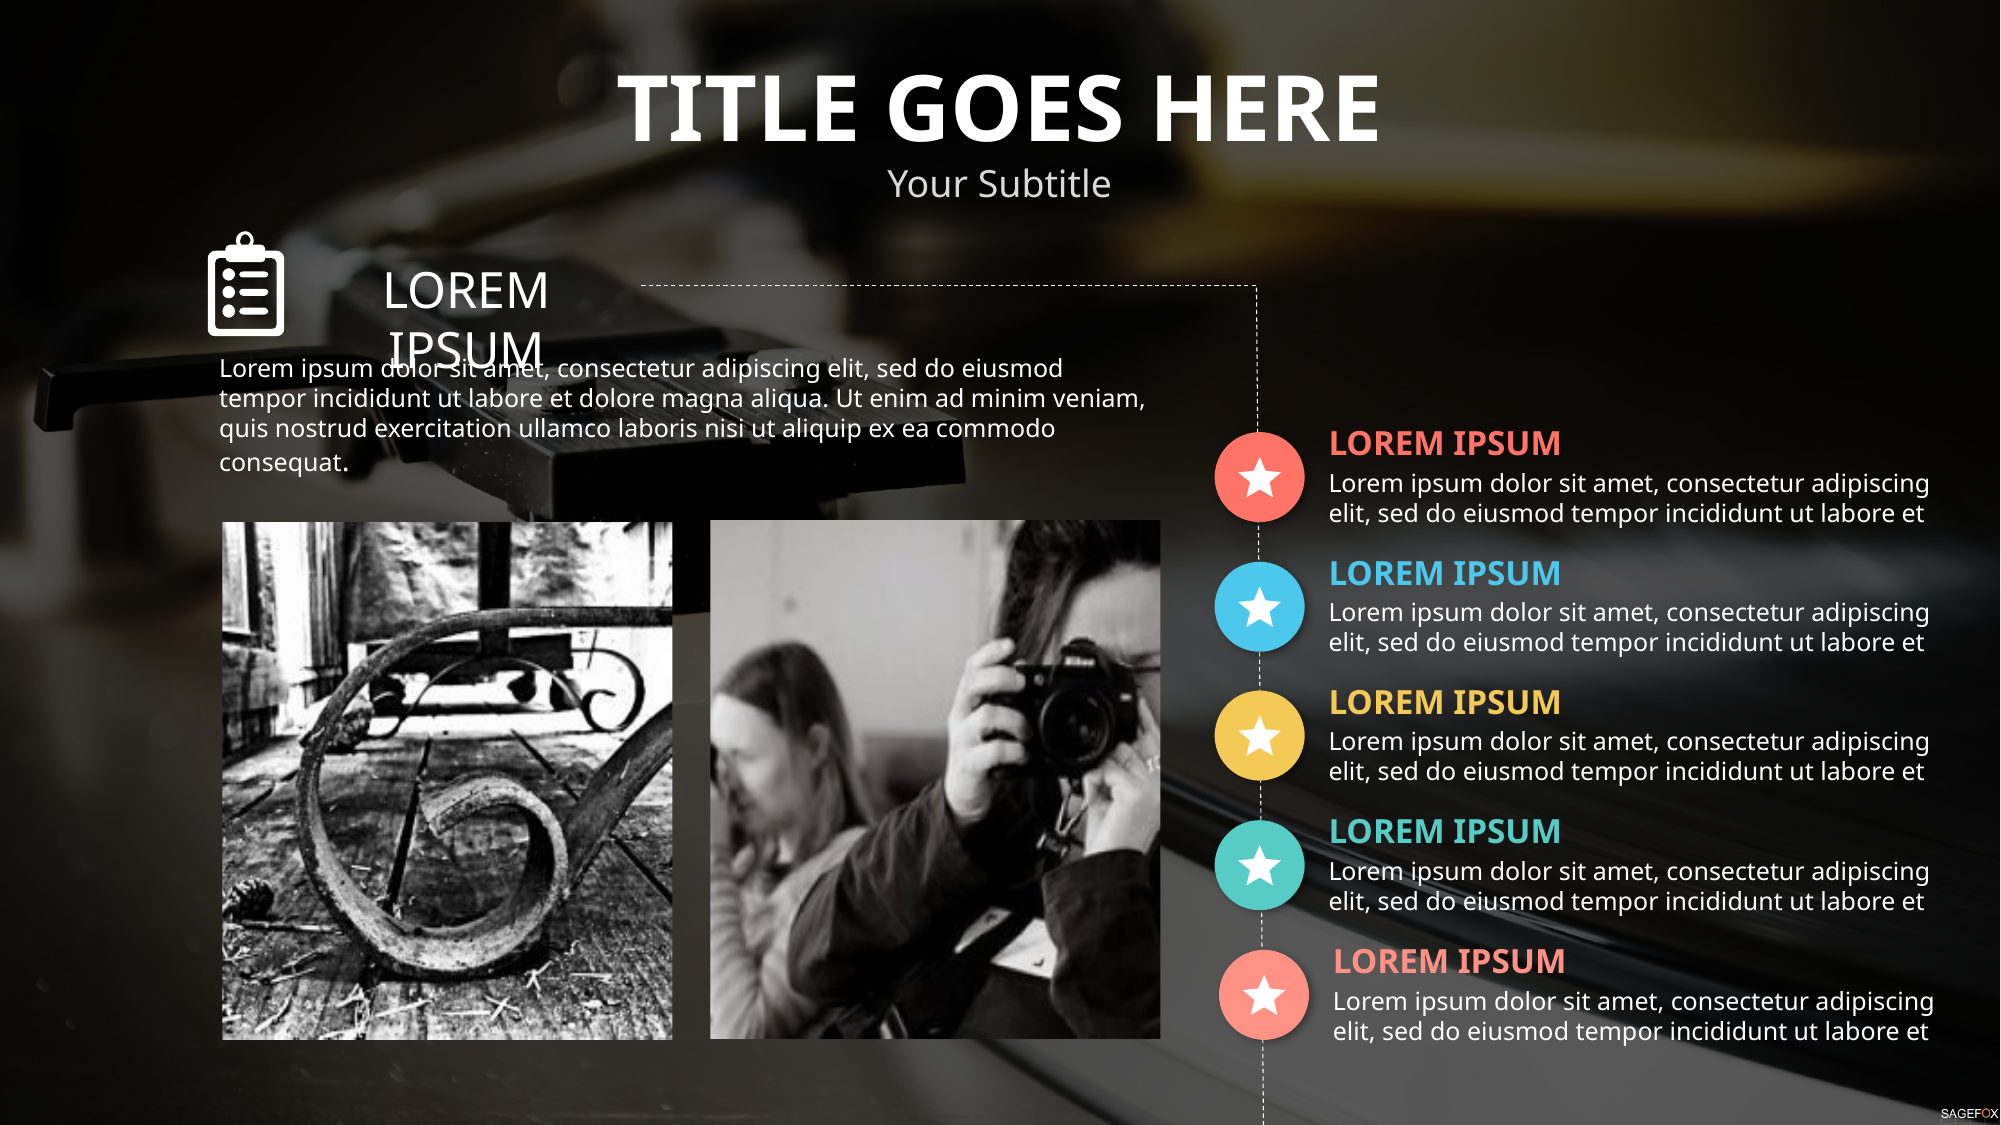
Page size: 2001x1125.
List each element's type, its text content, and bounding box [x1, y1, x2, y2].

text_box [221, 521, 673, 1041]
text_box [1256, 1040, 1264, 1125]
text_box LOREM IPSUM Lorem ipsum dolor sit amet, consectetur adipiscing elit, sed do eiusmod tempor incididunt ut labore et [1318, 675, 1953, 791]
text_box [207, 231, 285, 337]
text_box TITLE GOES HERE Your Subtitle [548, 42, 1452, 212]
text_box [1214, 690, 1305, 781]
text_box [1256, 911, 1264, 949]
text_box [1256, 652, 1264, 690]
text_box LOREM IPSUM Lorem ipsum dolor sit amet, consectetur adipiscing elit, sed do eiusmod tempor incididunt ut labore et [1318, 805, 1953, 921]
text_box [1218, 949, 1309, 1040]
text_box Lorem ipsum dolor sit amet, consectetur adipiscing elit, sed do eiusmod tempor incididunt ut labore et dolore magna aliqua. Ut enim ad minim veniam, quis nostrud exercitation ullamco laboris nisi ut aliquip ex ea commodo consequat. [204, 344, 1168, 485]
picture [0, 0, 2001, 1125]
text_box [1214, 561, 1305, 652]
text_box LOREM IPSUM Lorem ipsum dolor sit amet, consectetur adipiscing elit, sed do eiusmod tempor incididunt ut labore et [1318, 546, 1953, 662]
text_box LOREM IPSUM Lorem ipsum dolor sit amet, consectetur adipiscing elit, sed do eiusmod tempor incididunt ut labore et [1322, 935, 1958, 1050]
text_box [1214, 820, 1305, 911]
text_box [1256, 287, 1264, 432]
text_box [1214, 432, 1305, 523]
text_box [1256, 781, 1264, 820]
text_box LOREM IPSUM [292, 250, 642, 344]
text_box [709, 520, 1161, 1039]
text_box LOREM IPSUM Lorem ipsum dolor sit amet, consectetur adipiscing elit, sed do eiusmod tempor incididunt ut labore et [1318, 417, 1953, 533]
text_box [1256, 523, 1264, 561]
